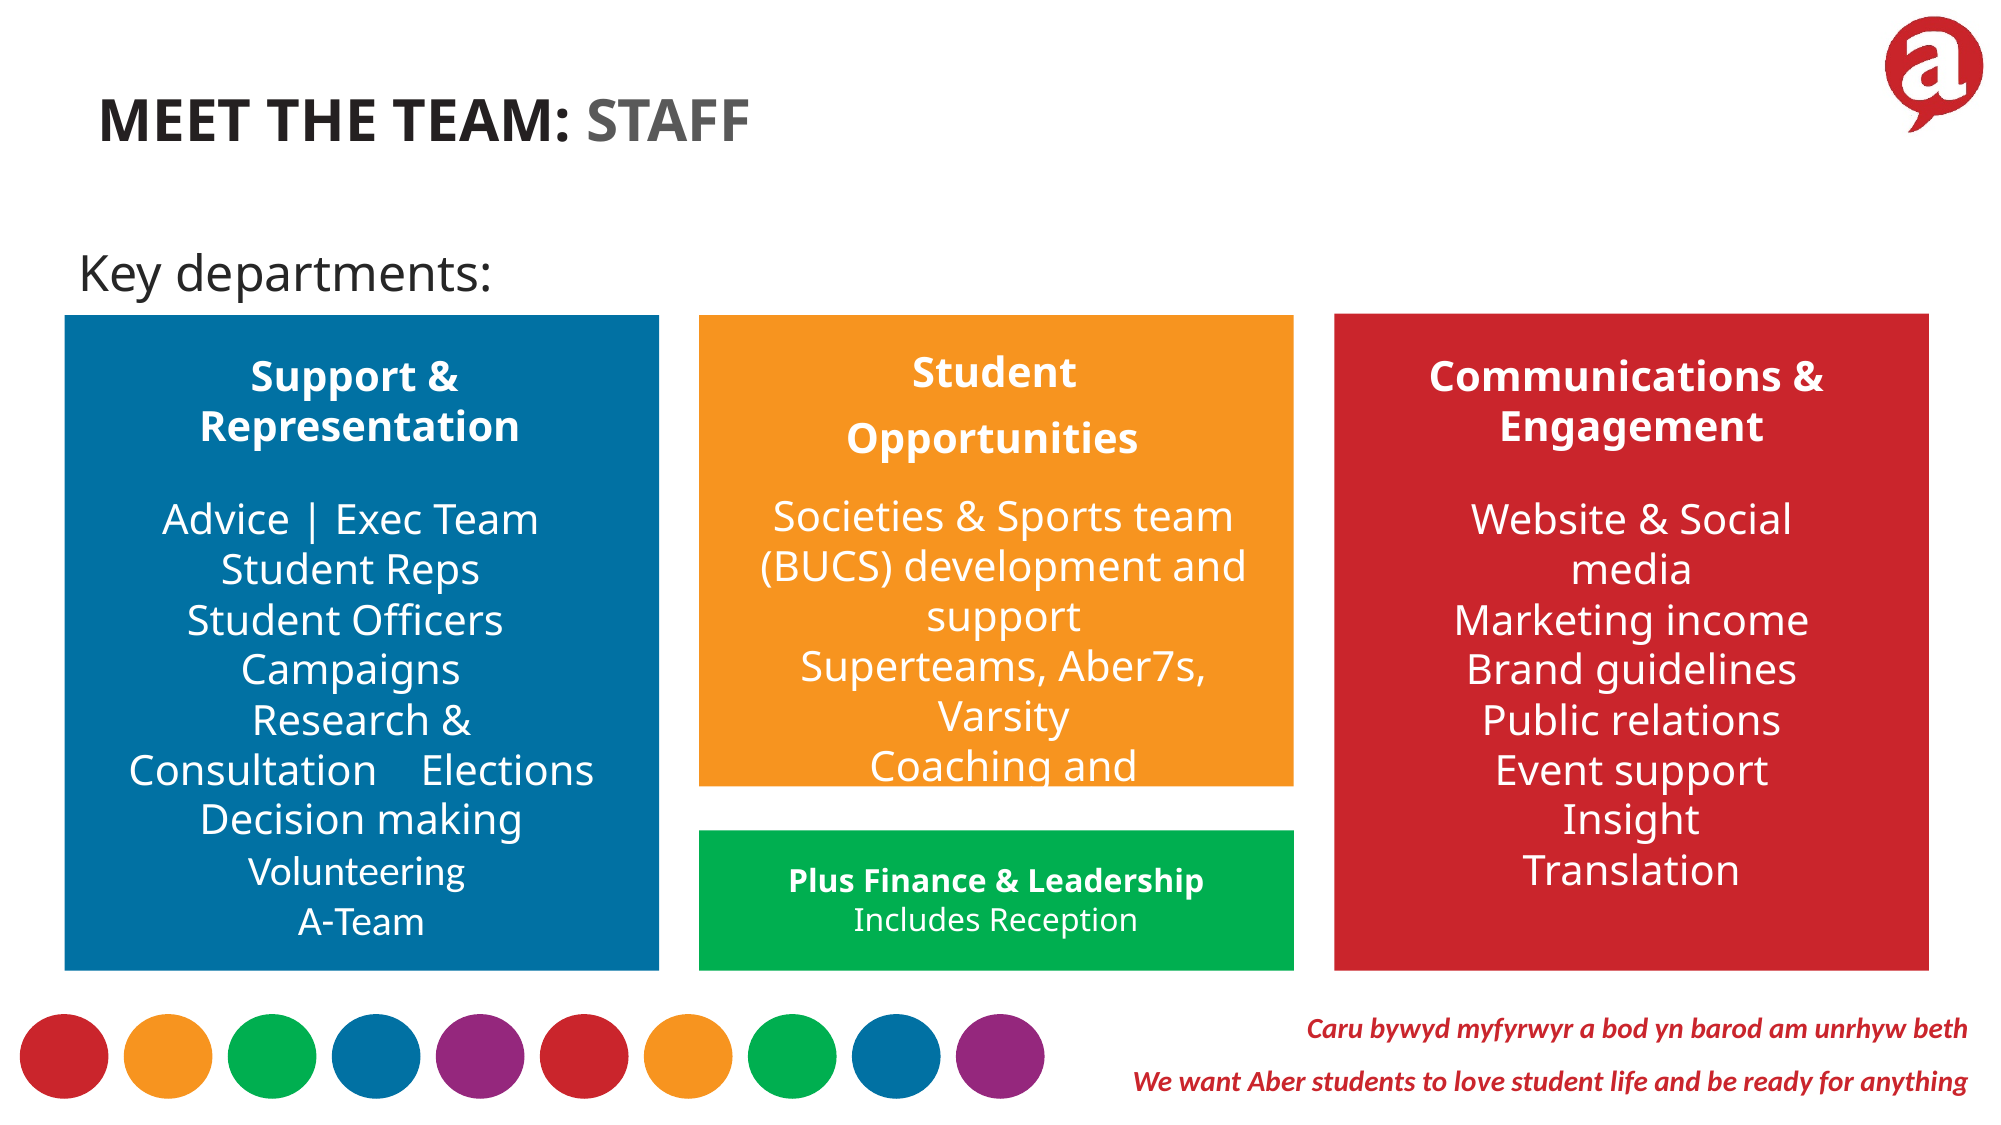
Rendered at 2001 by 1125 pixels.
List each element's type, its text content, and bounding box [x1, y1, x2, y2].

text_box Key departments: [63, 203, 1437, 853]
text_box Student Opportunities [702, 338, 1298, 486]
text_box Advice | Exec Team Student Reps Student Officers Campaigns Research & Consultation Elections Decision making Volunteering A-Team [110, 585, 613, 1001]
text_box [699, 946, 1294, 971]
text_box MEET THE TEAM: STAFF [82, 75, 1920, 161]
text_box Support & Representation [62, 342, 658, 585]
text_box Website & Social media Marketing income Brand guidelines Public relations Event support Insight Translation [1394, 585, 1869, 901]
text_box [64, 315, 660, 971]
picture [1869, 0, 2000, 137]
text_box [1334, 313, 1930, 342]
text_box Communications & Engagement [1275, 342, 1988, 585]
text_box [1334, 585, 1930, 971]
text_box [699, 315, 1294, 787]
text_box [699, 830, 1294, 853]
text_box Plus Finance & Leadership Includes Reception [640, 853, 1353, 946]
text_box Societies & Sports team (BUCS) development and support Superteams, Aber7s, Varsity Coaching and development [721, 486, 1286, 830]
